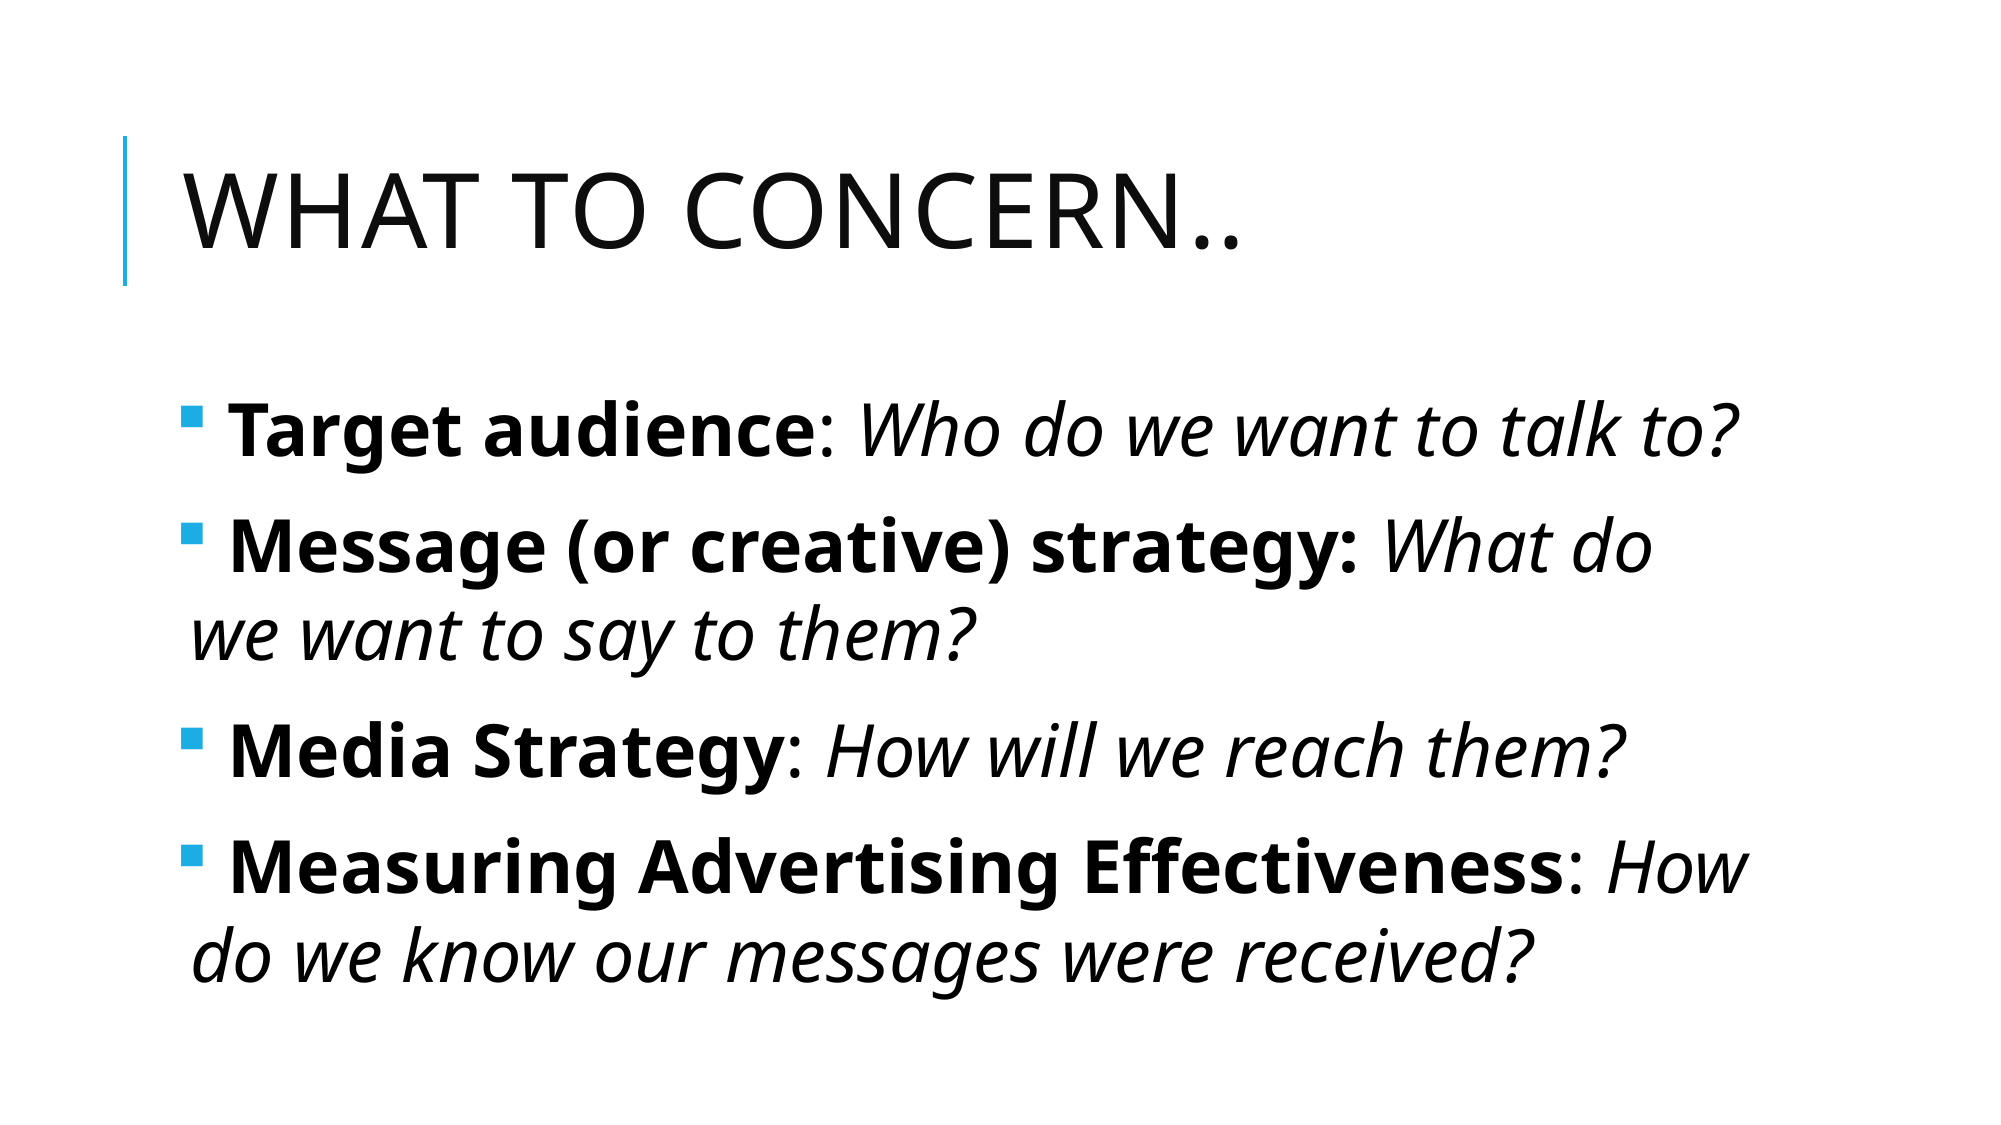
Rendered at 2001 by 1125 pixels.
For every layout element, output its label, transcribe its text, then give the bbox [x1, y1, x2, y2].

title What to concern.. [168, 96, 1763, 342]
list Target audience: Who do we want to talk to? Message (or creative) strategy: What do we want to say to them? Media Strategy: How will we reach them? Measuring Advertising Effectiveness: How do we know our messages were received? [168, 375, 1763, 1035]
